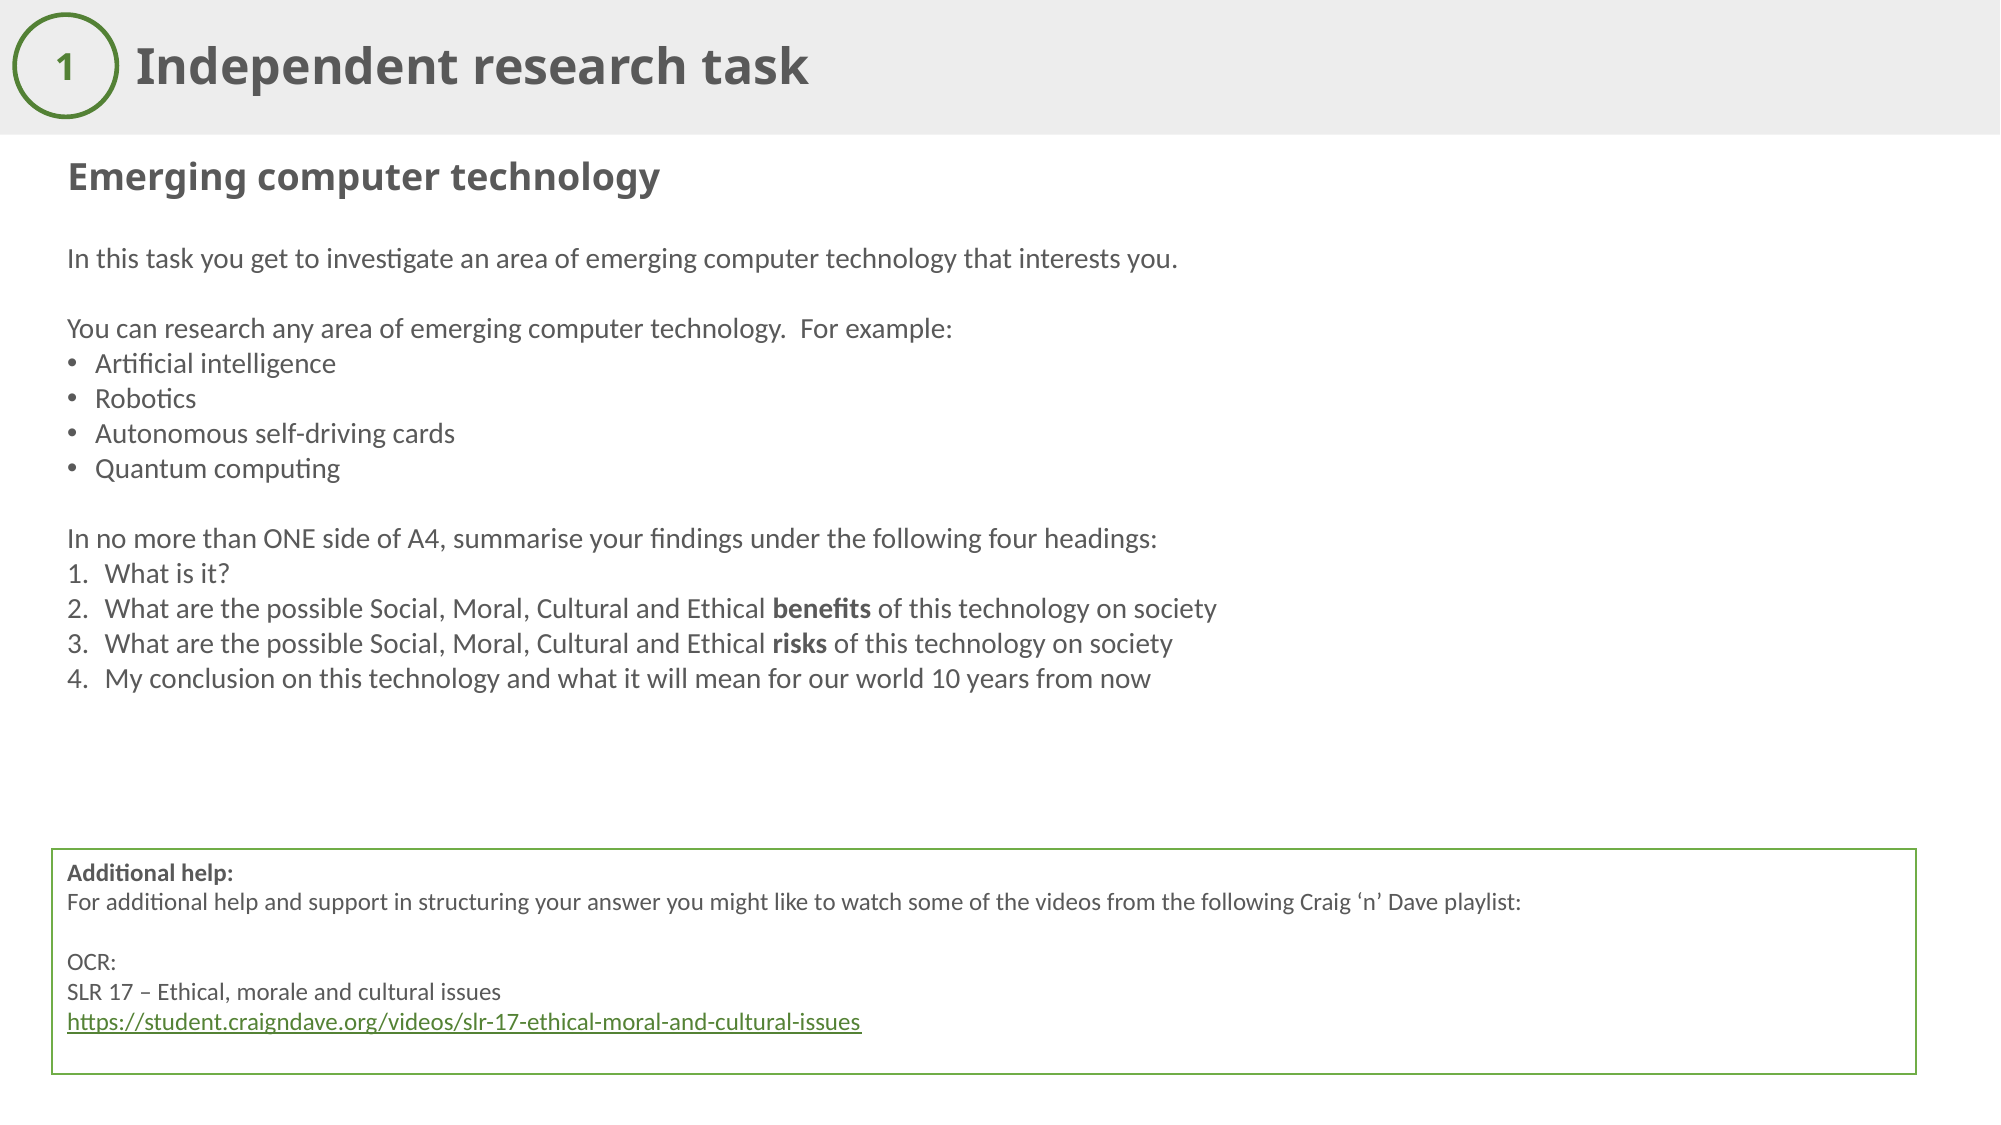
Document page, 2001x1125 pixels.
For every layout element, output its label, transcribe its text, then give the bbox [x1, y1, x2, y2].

text_box Additional help: For additional help and support in structuring your answer you might like to watch some of the videos from the following Craig ‘n’ Dave playlist: OCR: SLR 17 – Ethical, morale and cultural issues https://student.craigndave.org/videos/slr-17-ethical-moral-and-cultural-issues [51, 848, 1917, 1075]
text_box Independent research task [121, 13, 1669, 123]
text_box In this task you get to investigate an area of emerging computer technology that interests you. You can research any area of emerging computer technology. For example: Artificial intelligence Robotics Autonomous self-driving cards Quantum computing In no more than ONE side of A4, summarise your findings under the following four headings: What is it? What are the possible Social, Moral, Cultural and Ethical benefits of this technology on society What are the possible Social, Moral, Cultural and Ethical risks of this technology on society My conclusion on this technology and what it will mean for our world 10 years from now [52, 232, 1563, 730]
text_box 1 [13, 13, 118, 118]
text_box [0, 0, 2000, 135]
text_box Emerging computer technology [52, 148, 678, 209]
